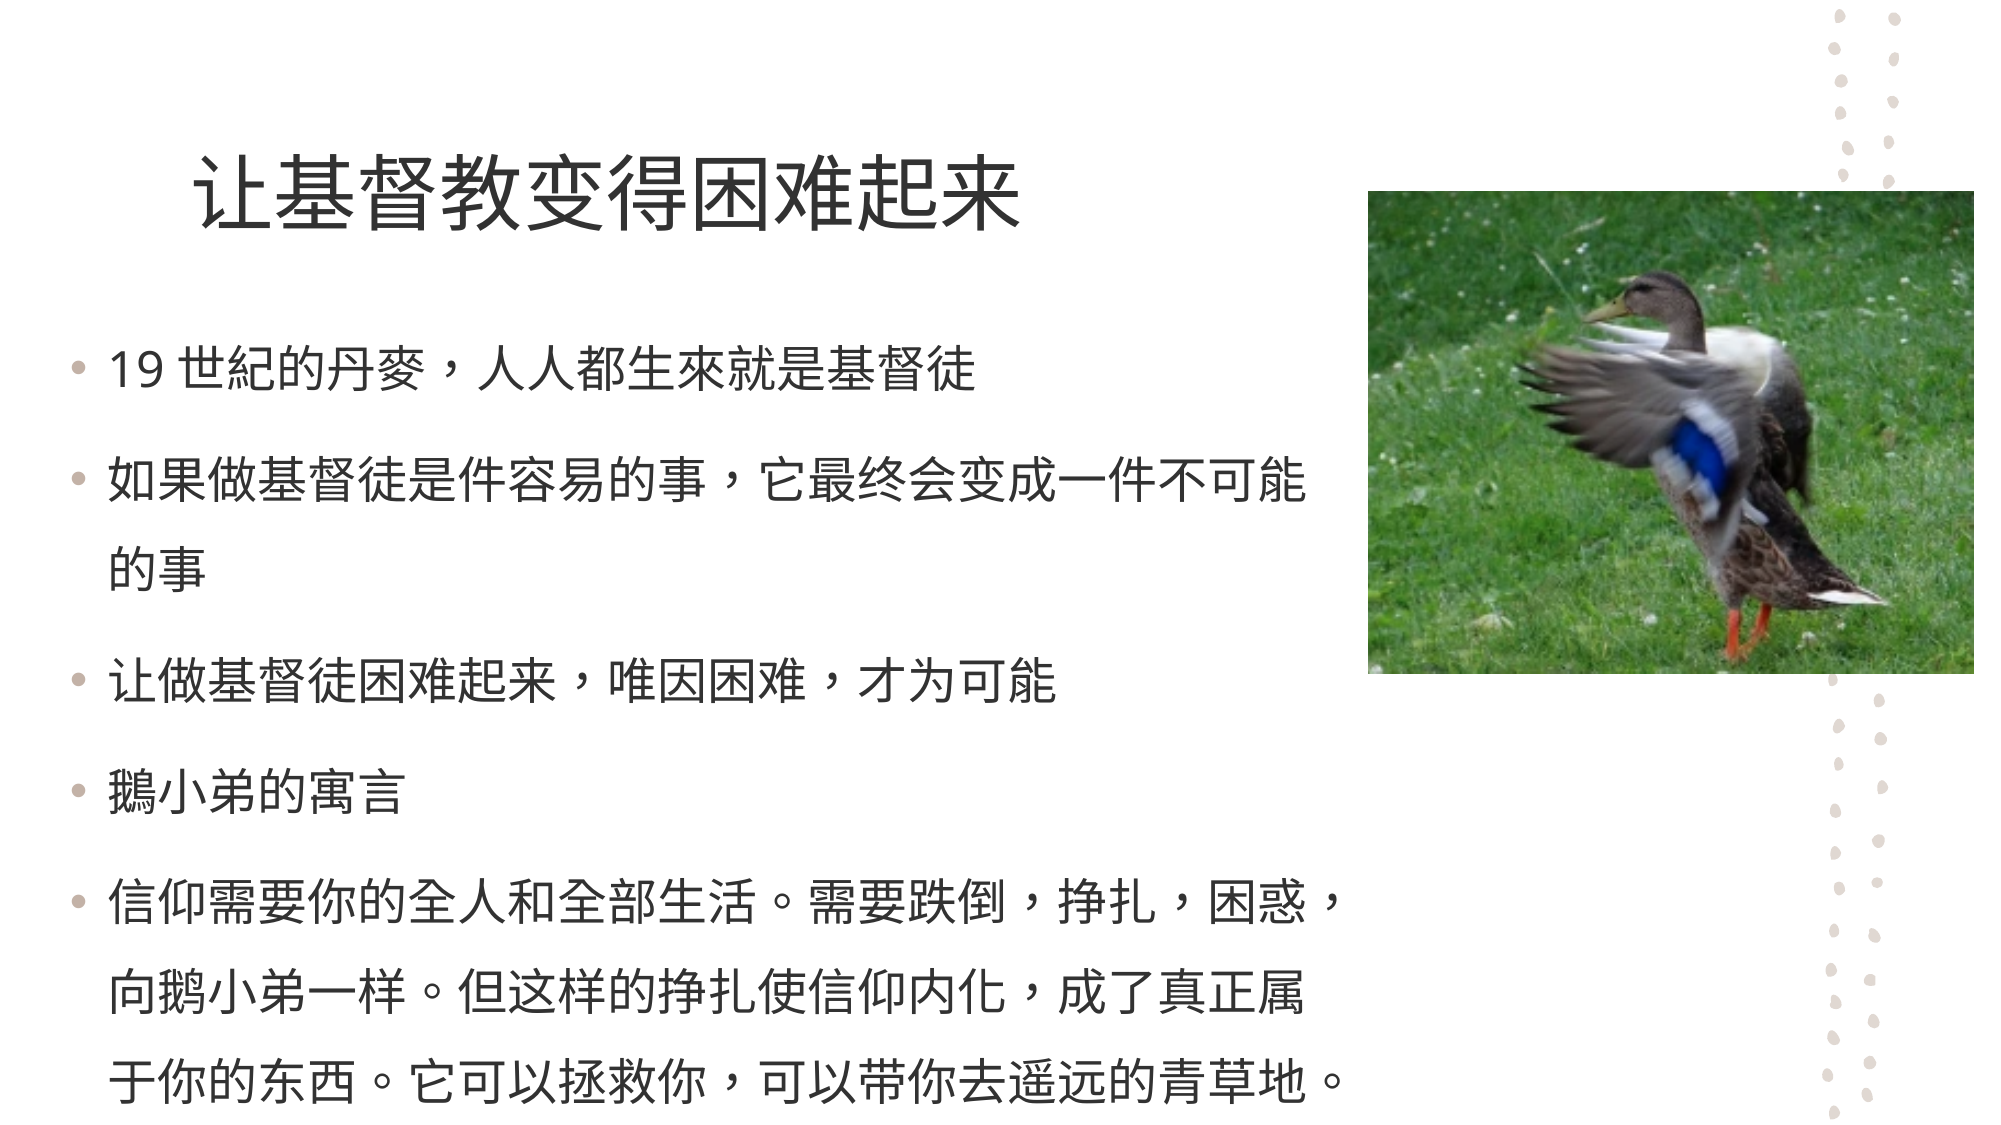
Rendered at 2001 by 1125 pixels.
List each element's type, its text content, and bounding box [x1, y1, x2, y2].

list 19世紀的丹麥，人人都生來就是基督徒 如果做基督徒是件容易的事，它最终会变成一件不可能的事 让做基督徒困难起来，唯因困难，才为可能 鵝小弟的寓言 信仰需要你的全人和全部生活。需要跌倒，挣扎，困惑，向鹅小弟一样。但这样的挣扎使信仰内化，成了真正属于你的东西。它可以拯救你，可以带你去遥远的青草地。 [55, 299, 1369, 1014]
title 让基督教变得困难起来 [175, 82, 1756, 299]
picture [1368, 191, 1974, 674]
